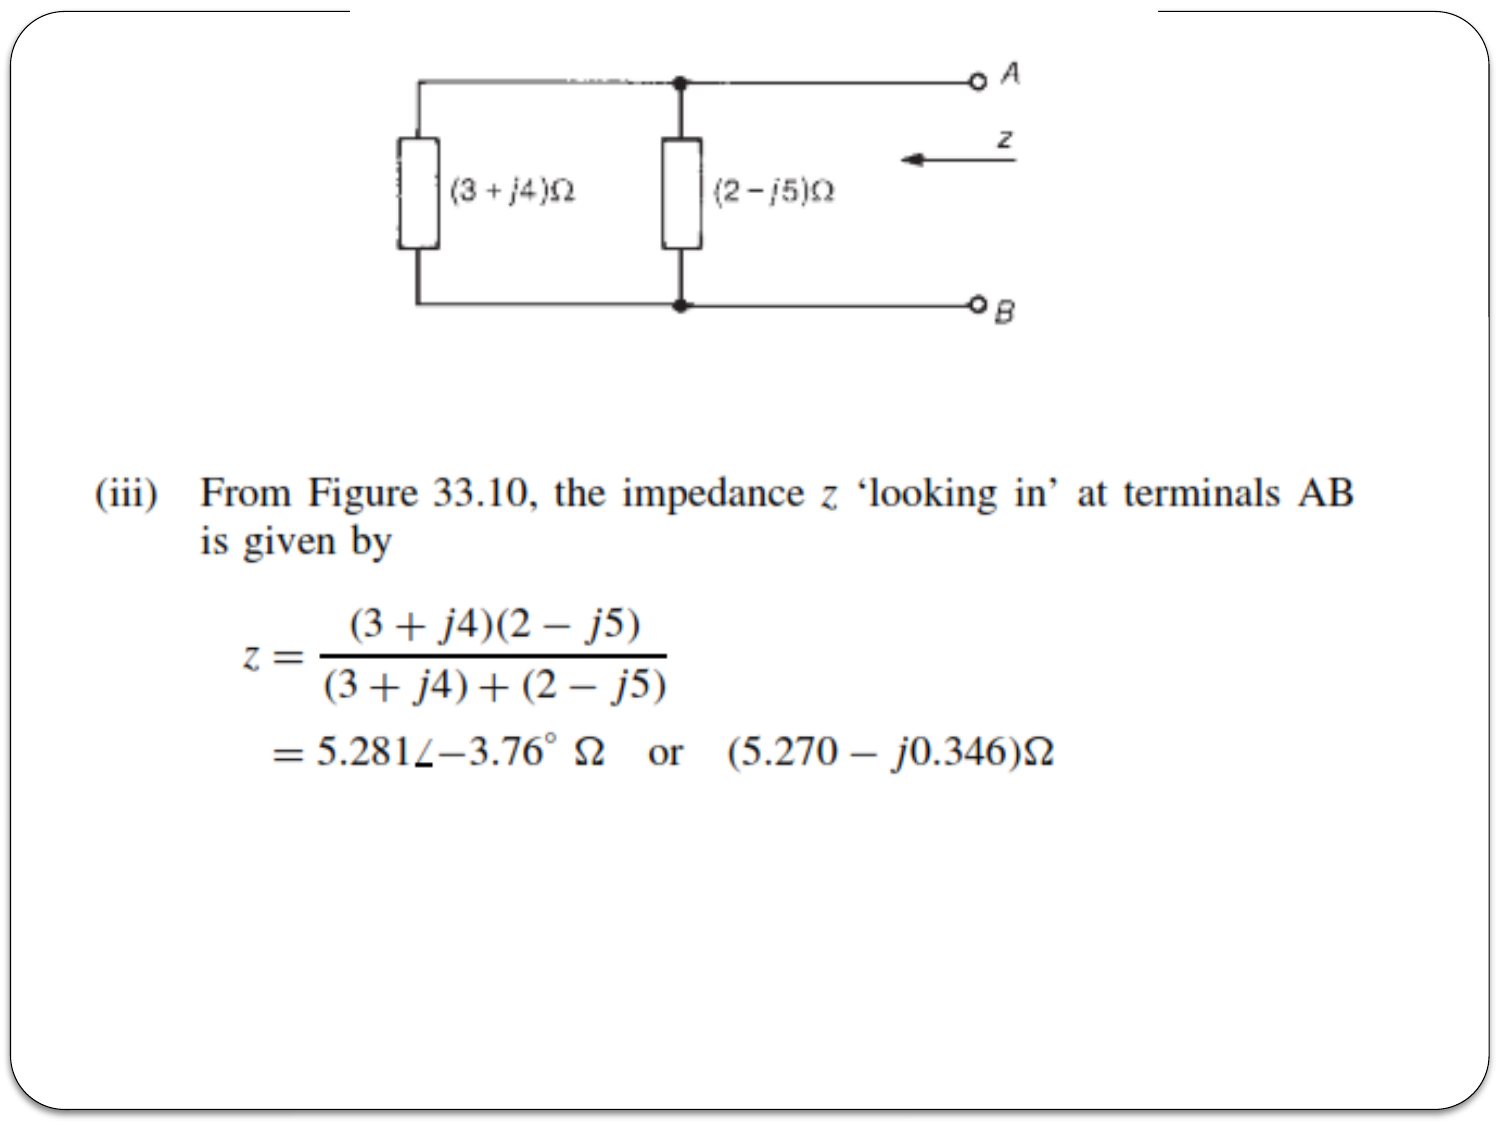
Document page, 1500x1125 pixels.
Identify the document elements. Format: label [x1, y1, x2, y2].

picture [349, 0, 1159, 376]
picture [74, 462, 1399, 809]
